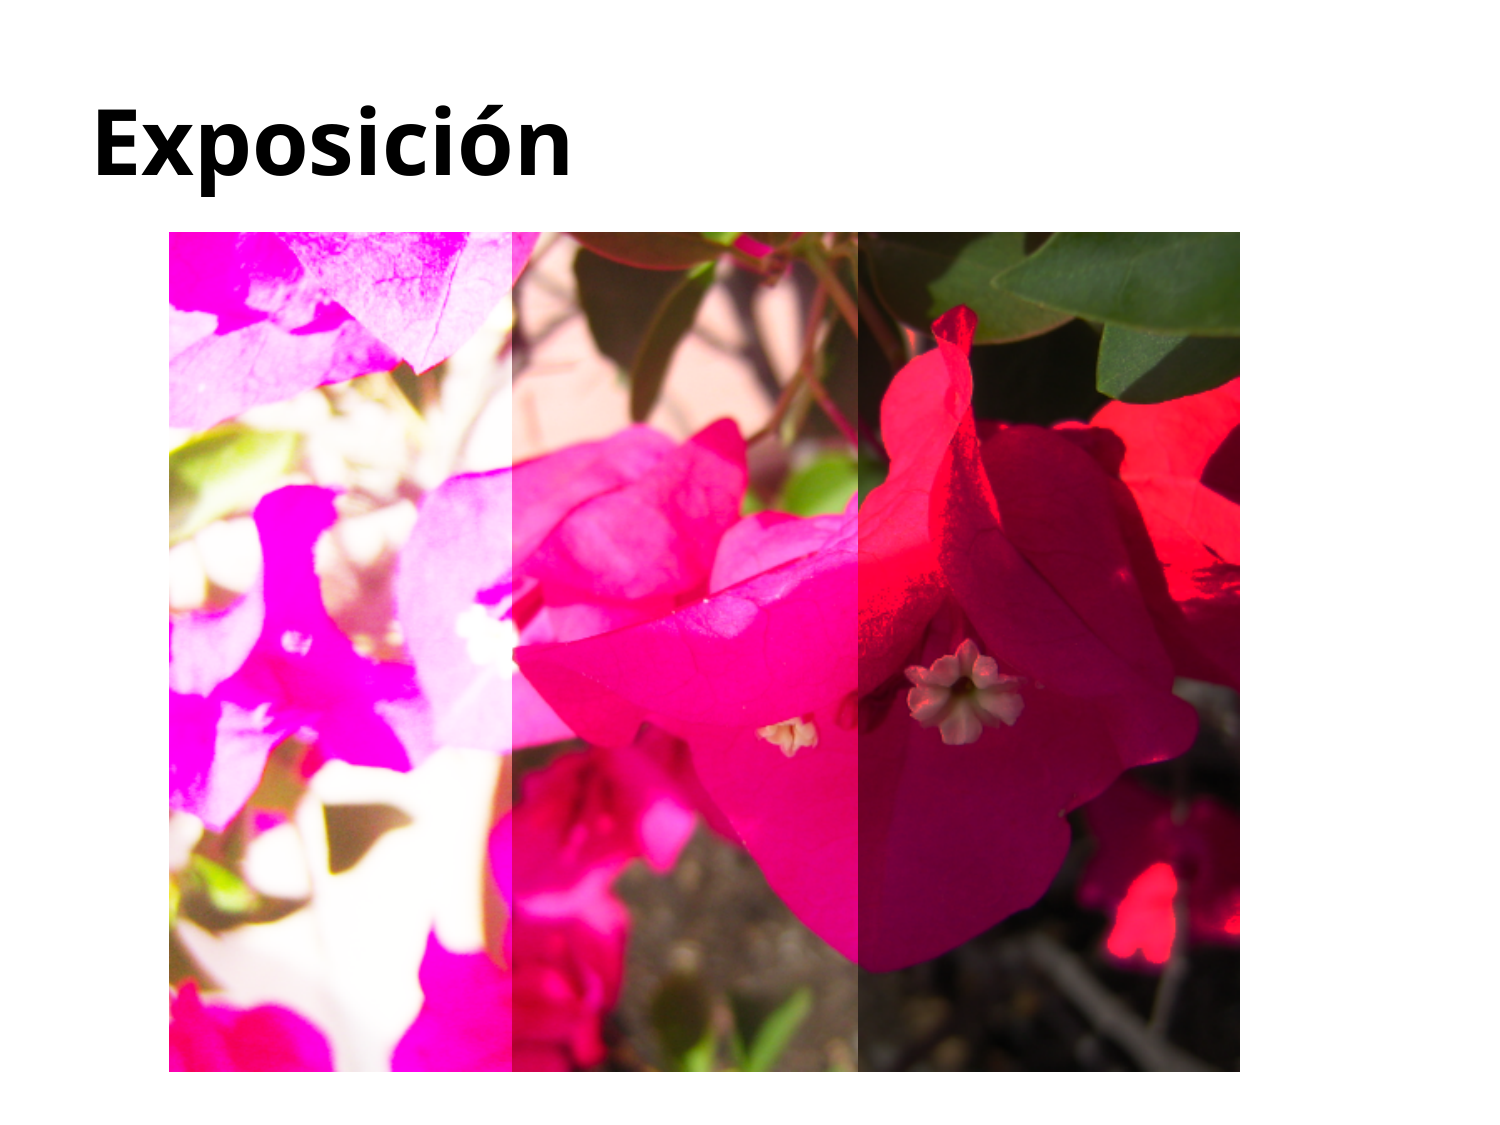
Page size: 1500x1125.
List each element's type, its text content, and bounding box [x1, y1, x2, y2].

title Exposición [75, 45, 1425, 233]
picture [168, 232, 1240, 1072]
